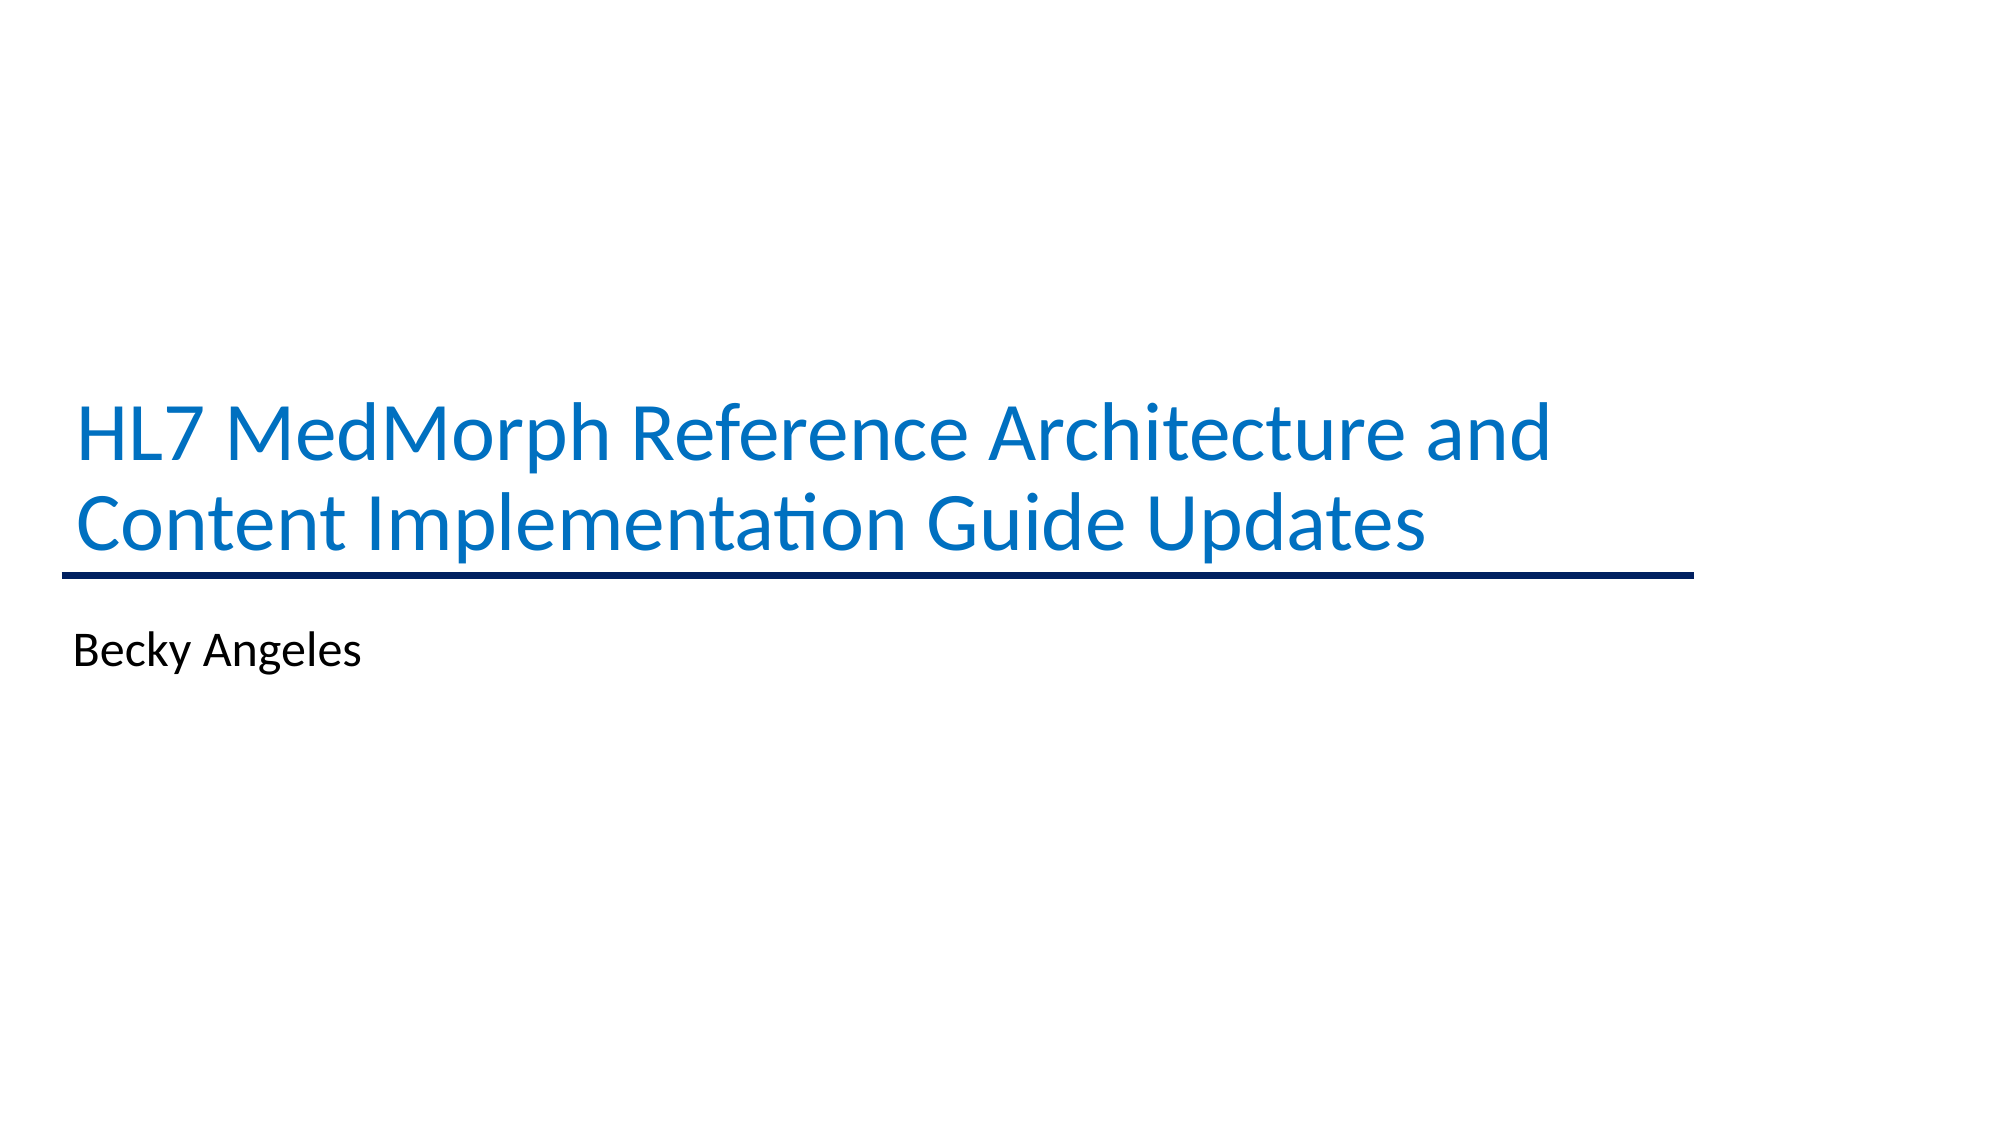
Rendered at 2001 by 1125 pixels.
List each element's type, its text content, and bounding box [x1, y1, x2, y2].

subtitle Becky Angeles [57, 615, 1558, 789]
title HL7 MedMorph Reference Architecture and Content Implementation Guide Updates [61, 184, 1722, 576]
